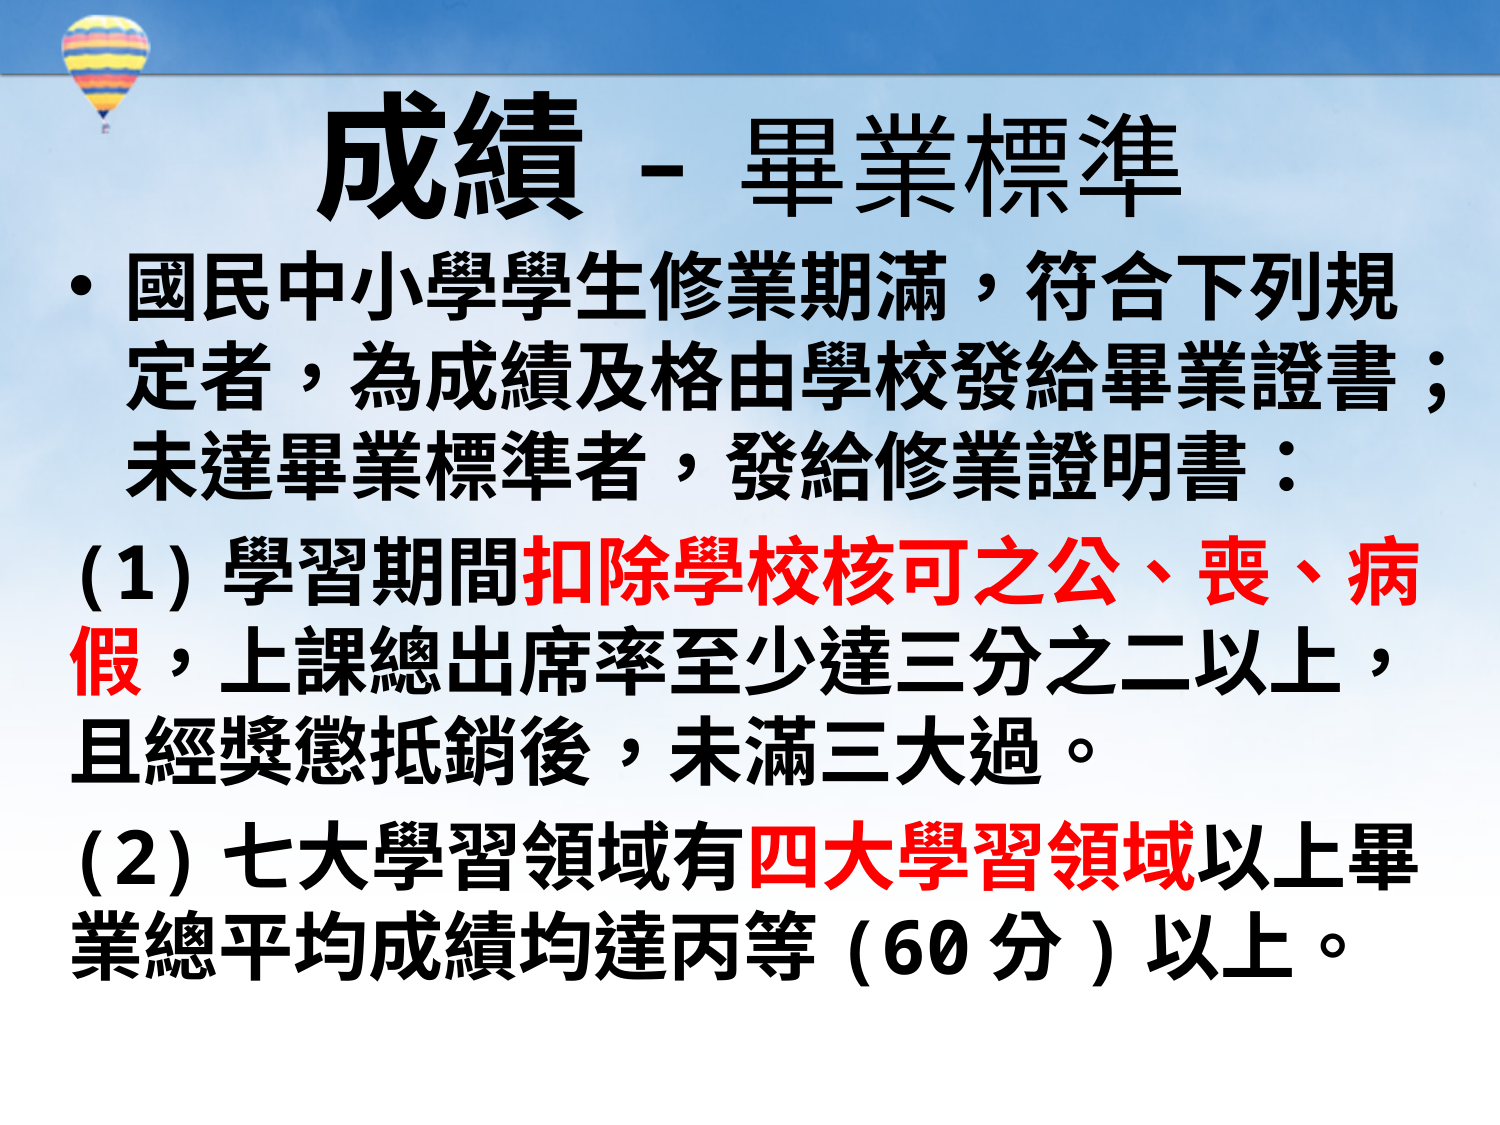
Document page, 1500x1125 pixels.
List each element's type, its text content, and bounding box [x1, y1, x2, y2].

title 成績-畢業標準 [75, 45, 1425, 231]
list 國民中小學學生修業期滿，符合下列規定者，為成績及格由學校發給畢業證書；未達畢業標準者，發給修業證明書： (1)學習期間扣除學校核可之公、喪、病假，上課總出席率至少達三分之二以上，且經獎懲抵銷後，未滿三大過。 (2)七大學習領域有四大學習領域以上畢業總平均成績均達丙等(60分)以上。 [53, 231, 1471, 1083]
picture [0, 0, 1500, 1125]
